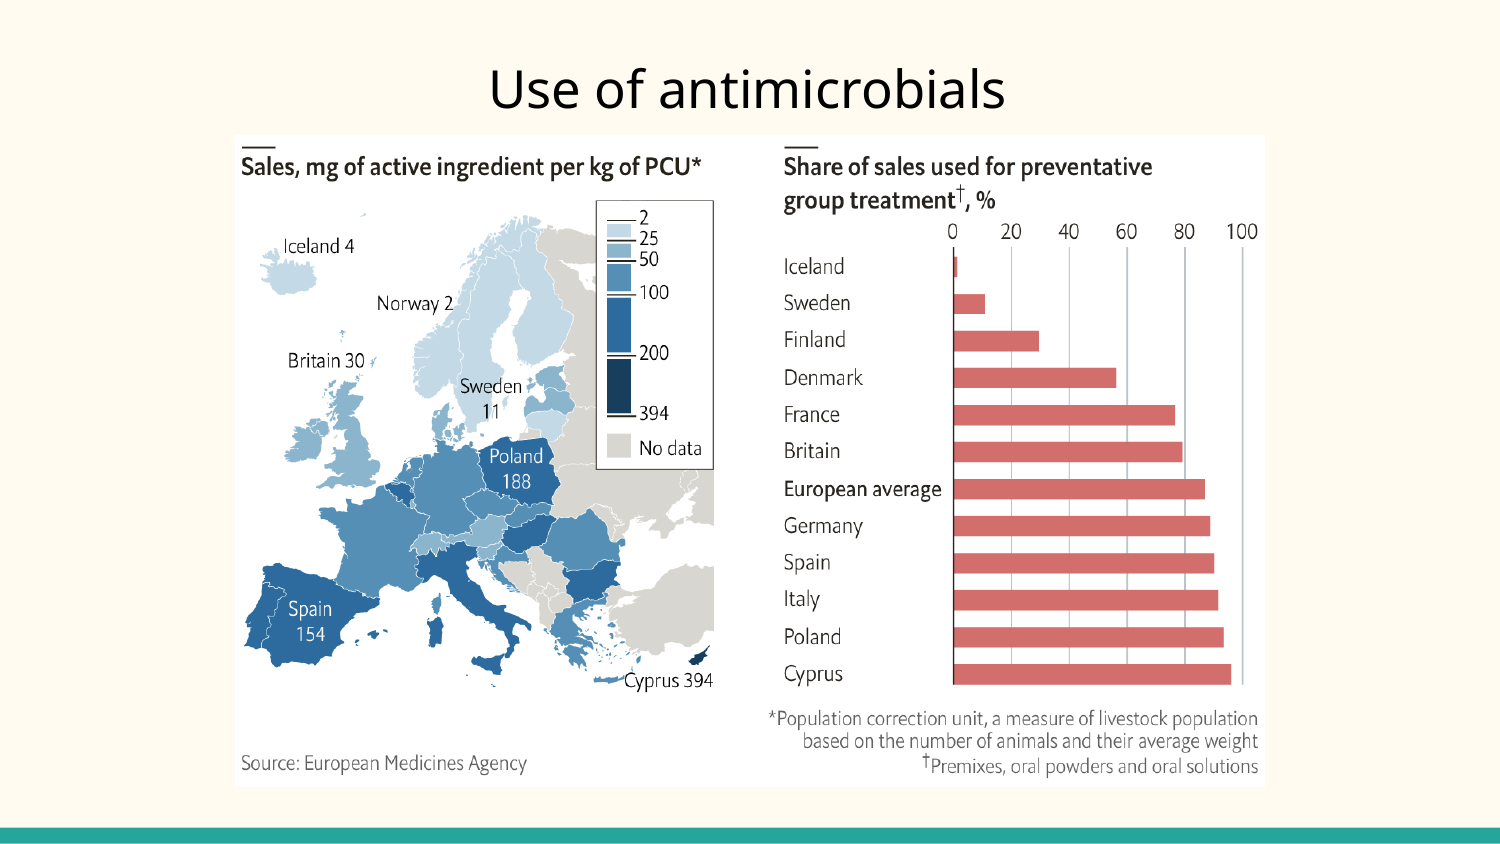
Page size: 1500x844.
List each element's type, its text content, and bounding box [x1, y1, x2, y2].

picture [235, 134, 1265, 787]
title Use of antimicrobials [473, 41, 1100, 133]
